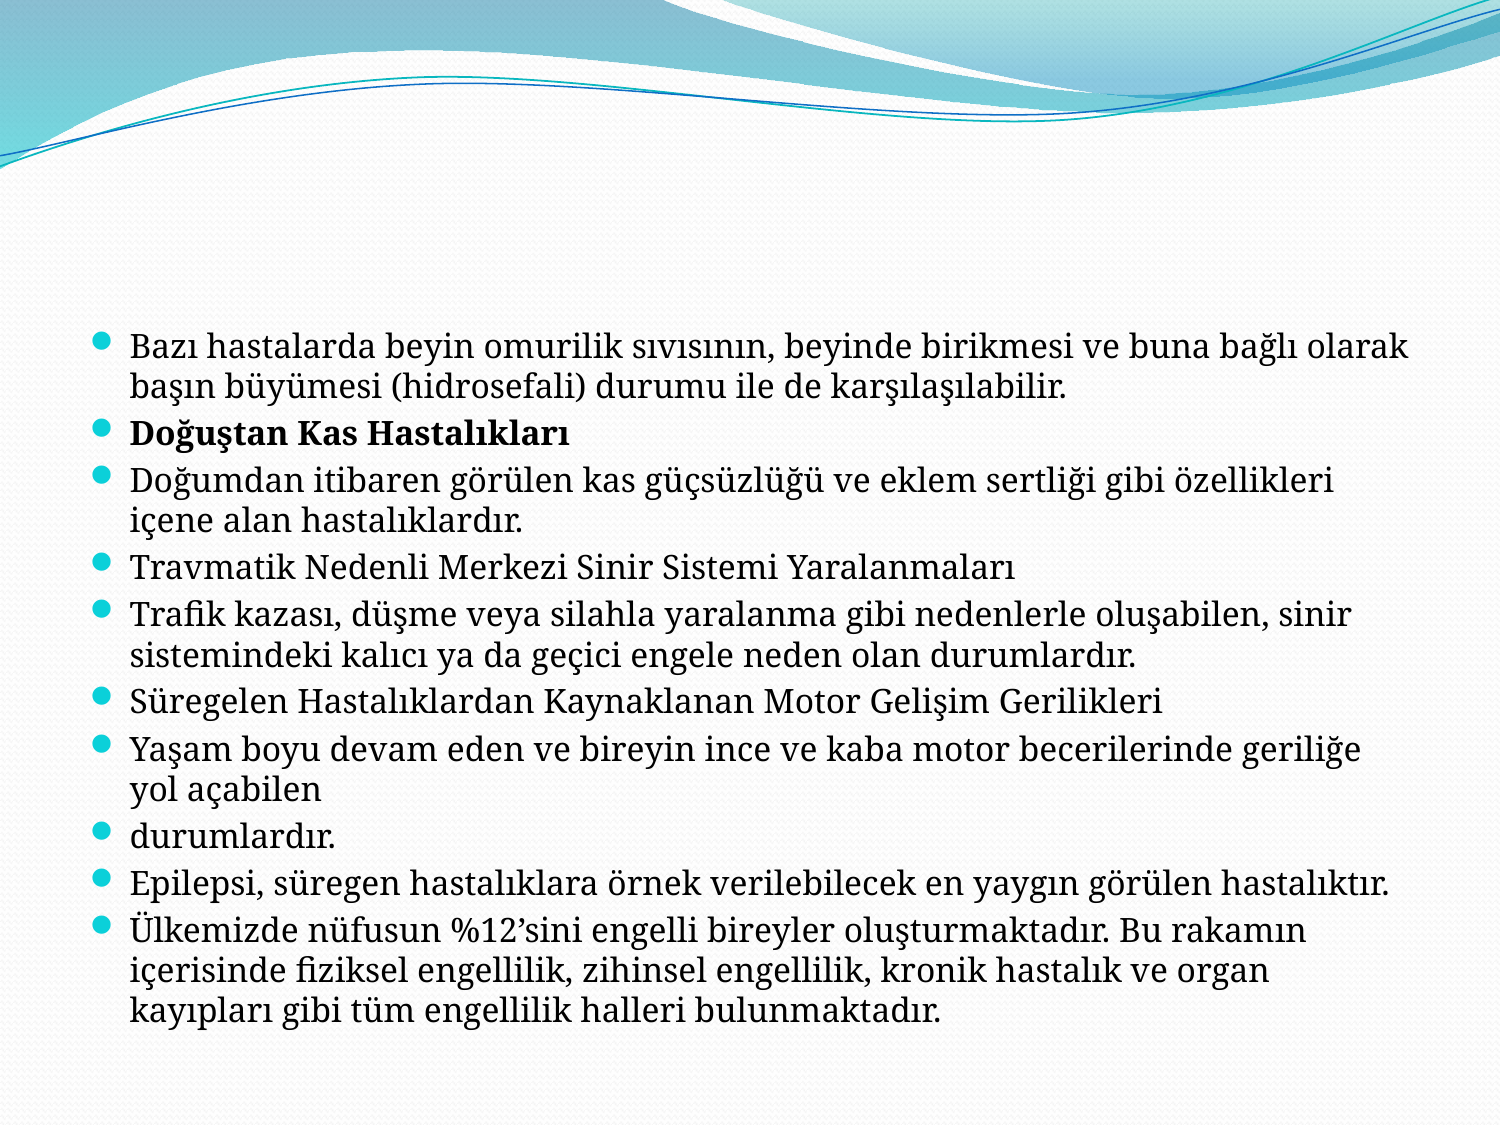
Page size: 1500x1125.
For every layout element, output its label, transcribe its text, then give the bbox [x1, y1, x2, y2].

list Bazı hastalarda beyin omurilik sıvısının, beyinde birikmesi ve buna bağlı olarak başın büyümesi (hidrosefali) durumu ile de karşılaşılabilir. Doğuştan Kas Hastalıkları Doğumdan itibaren görülen kas güçsüzlüğü ve eklem sertliği gibi özellikleri içene alan hastalıklardır. Travmatik Nedenli Merkezi Sinir Sistemi Yaralanmaları Trafik kazası, düşme veya silahla yaralanma gibi nedenlerle oluşabilen, sinir sistemindeki kalıcı ya da geçici engele neden olan durumlardır. Süregelen Hastalıklardan Kaynaklanan Motor Gelişim Gerilikleri Yaşam boyu devam eden ve bireyin ince ve kaba motor becerilerinde geriliğe yol açabilen durumlardır. Epilepsi, süregen hastalıklara örnek verilebilecek en yaygın görülen hastalıktır. Ülkemizde nüfusun %12’sini engelli bireyler oluşturmaktadır. Bu rakamın içerisinde fiziksel engellilik, zihinsel engellilik, kronik hastalık ve organ kayıpları gibi tüm engellilik halleri bulunmaktadır. [75, 317, 1425, 1038]
